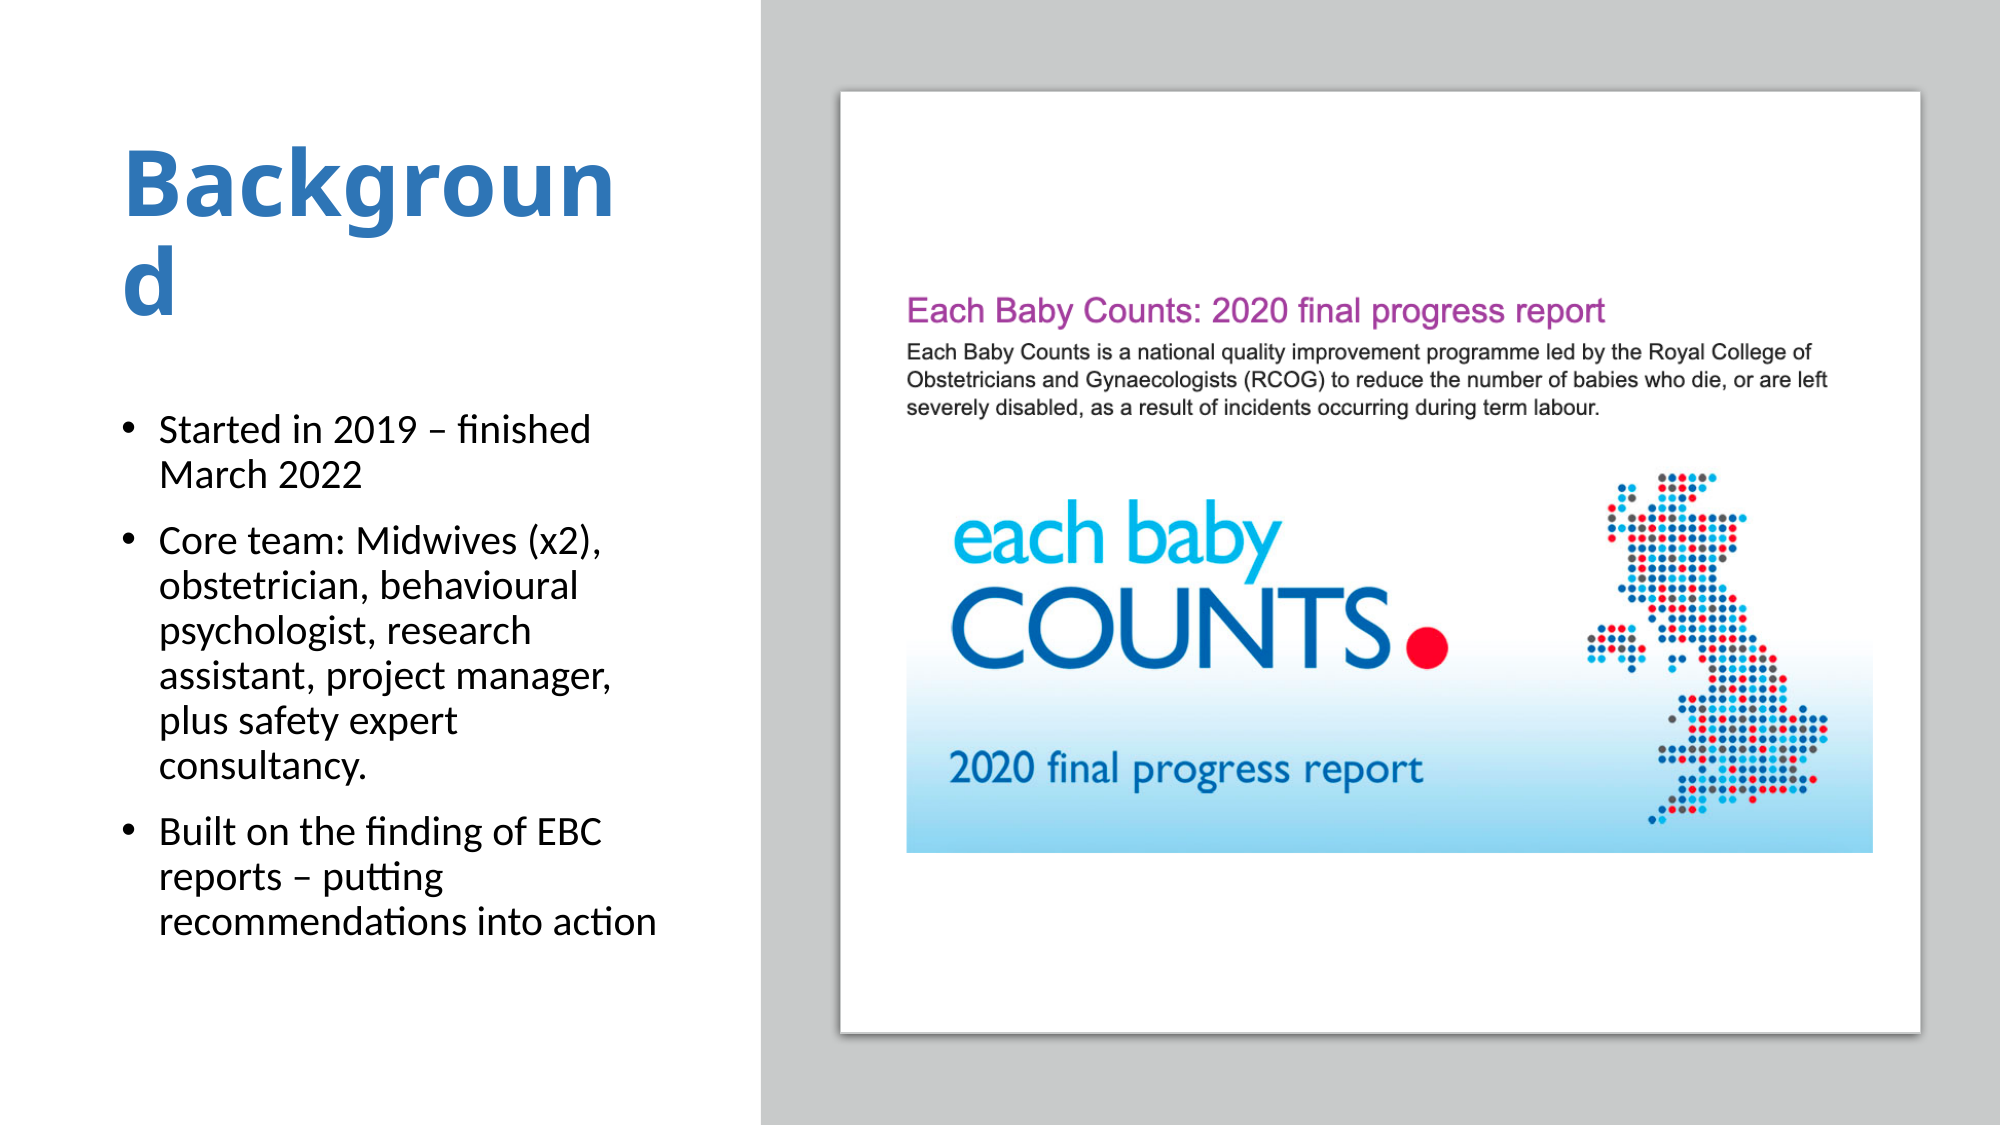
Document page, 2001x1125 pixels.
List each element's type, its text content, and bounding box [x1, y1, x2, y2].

title Background [106, 103, 682, 370]
list Started in 2019 – finished March 2022 Core team: Midwives (x2), obstetrician, behavioural psychologist, research assistant, project manager, plus safety expert consultancy. Built on the finding of EBC reports – putting recommendations into action [106, 399, 682, 1021]
picture [886, 270, 1875, 854]
text_box [839, 90, 1922, 1034]
text_box [760, 0, 2000, 1125]
